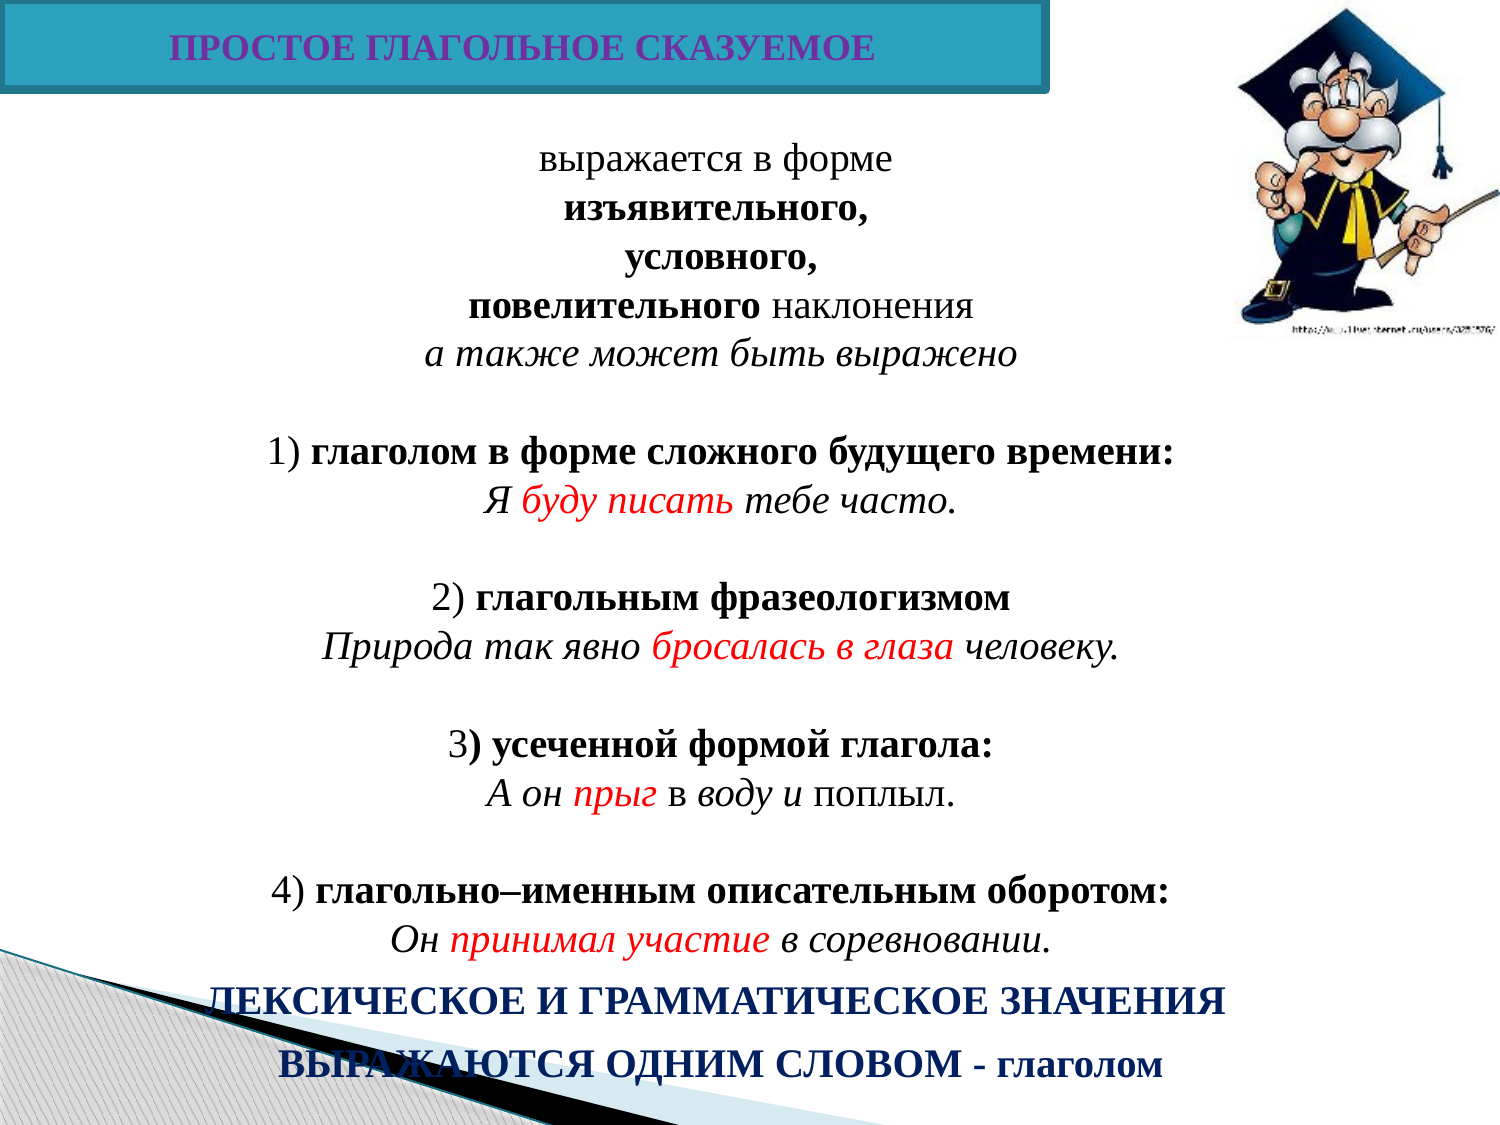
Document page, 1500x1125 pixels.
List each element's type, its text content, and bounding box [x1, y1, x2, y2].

text_box ПРОСТОЕ ГЛАГОЛЬНОЕ СКАЗУЕМОЕ [0, 0, 1050, 94]
list выражается в форме изъявительного, условного, повелительного наклонения а также может быть выражено 1) глаголом в форме сложного будущего времени: Я буду писать тебе часто. 2) глагольным фразеологизмом Природа так явно бросалась в глаза человеку. 3) усеченной формой глагола: А он прыг в воду и поплыл. 4) глагольно–именным описательным оборотом: Он принимал участие в соревновании. ЛЕКСИЧЕСКОЕ И ГРАММАТИЧЕСКОЕ ЗНАЧЕНИЯ ВЫРАЖАЮТСЯ ОДНИМ СЛОВОМ - глаголом [17, 19, 1425, 1106]
picture [1210, 0, 1500, 340]
